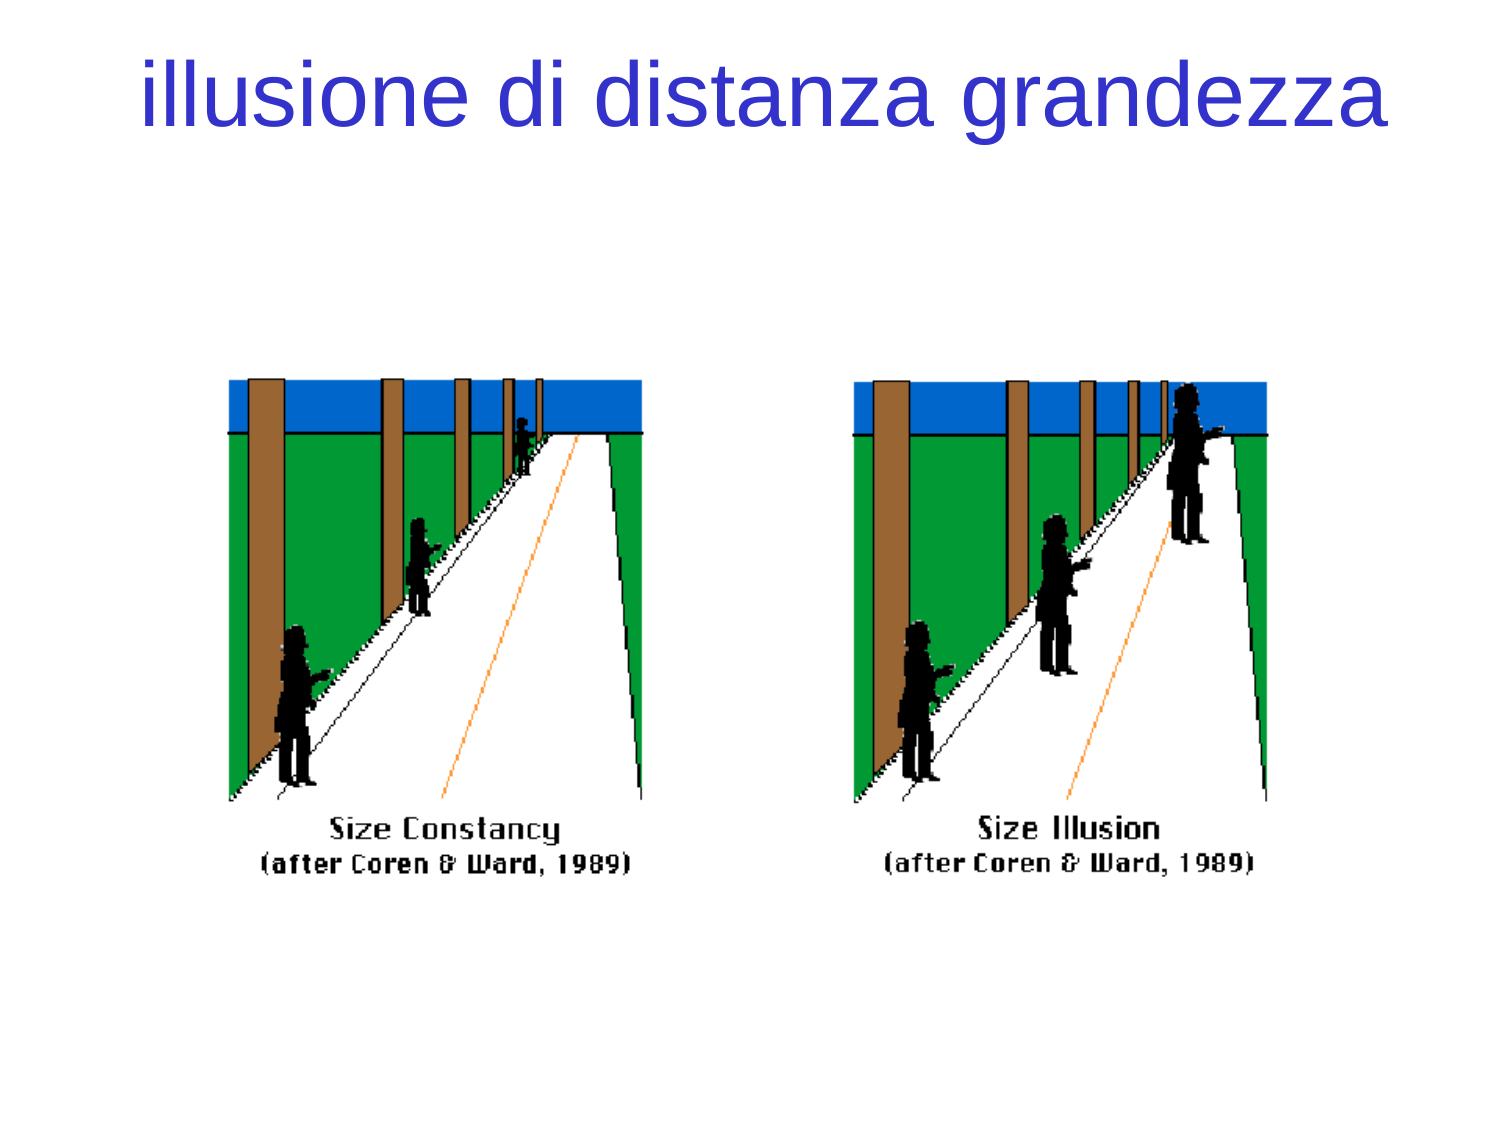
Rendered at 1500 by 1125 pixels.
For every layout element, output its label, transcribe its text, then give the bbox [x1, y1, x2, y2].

picture [223, 374, 650, 891]
picture [848, 376, 1275, 891]
text_box illusione di distanza grandezza [124, 27, 1405, 152]
